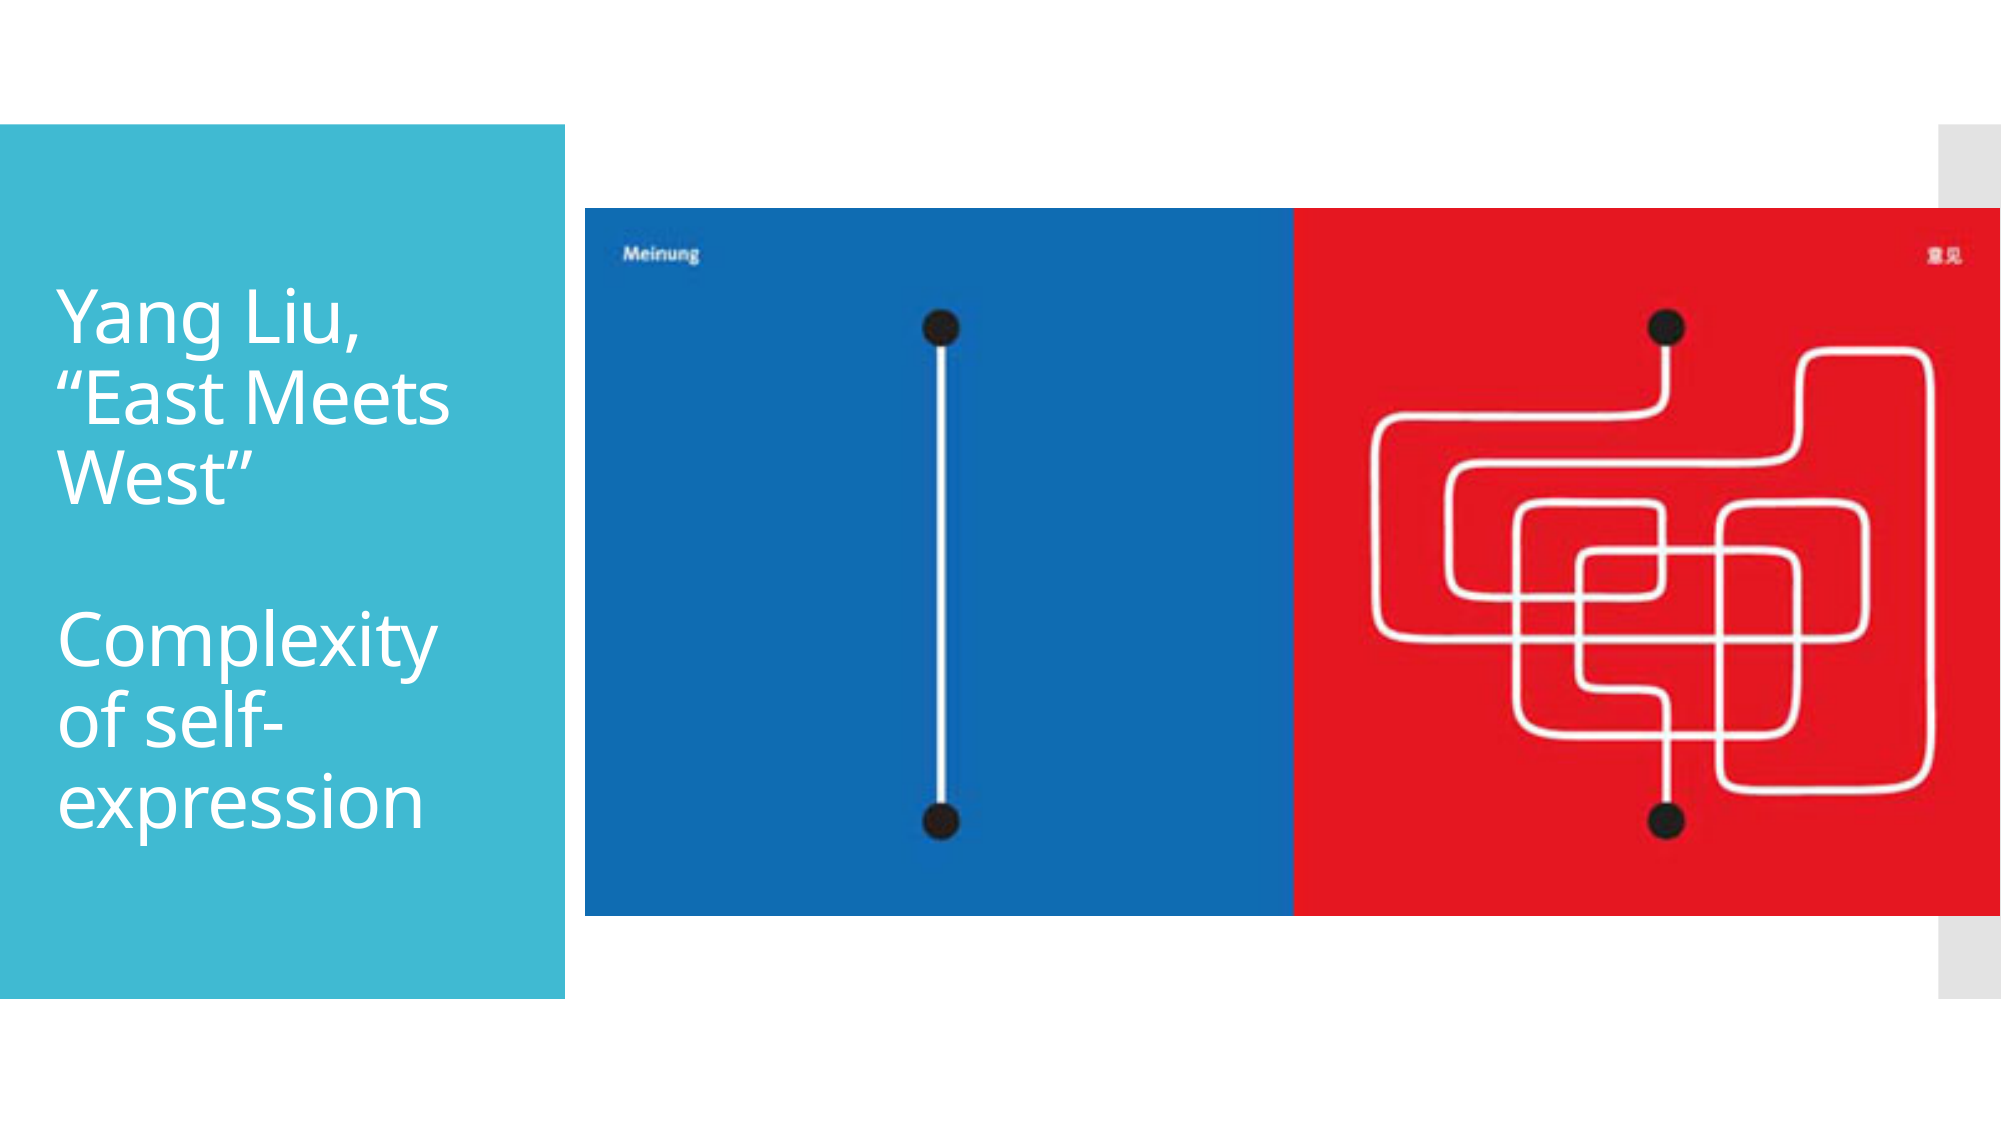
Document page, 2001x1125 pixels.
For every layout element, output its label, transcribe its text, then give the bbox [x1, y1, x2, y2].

title Yang Liu, “East Meets West” Complexity of self-expression [41, 184, 525, 940]
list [585, 207, 2000, 916]
